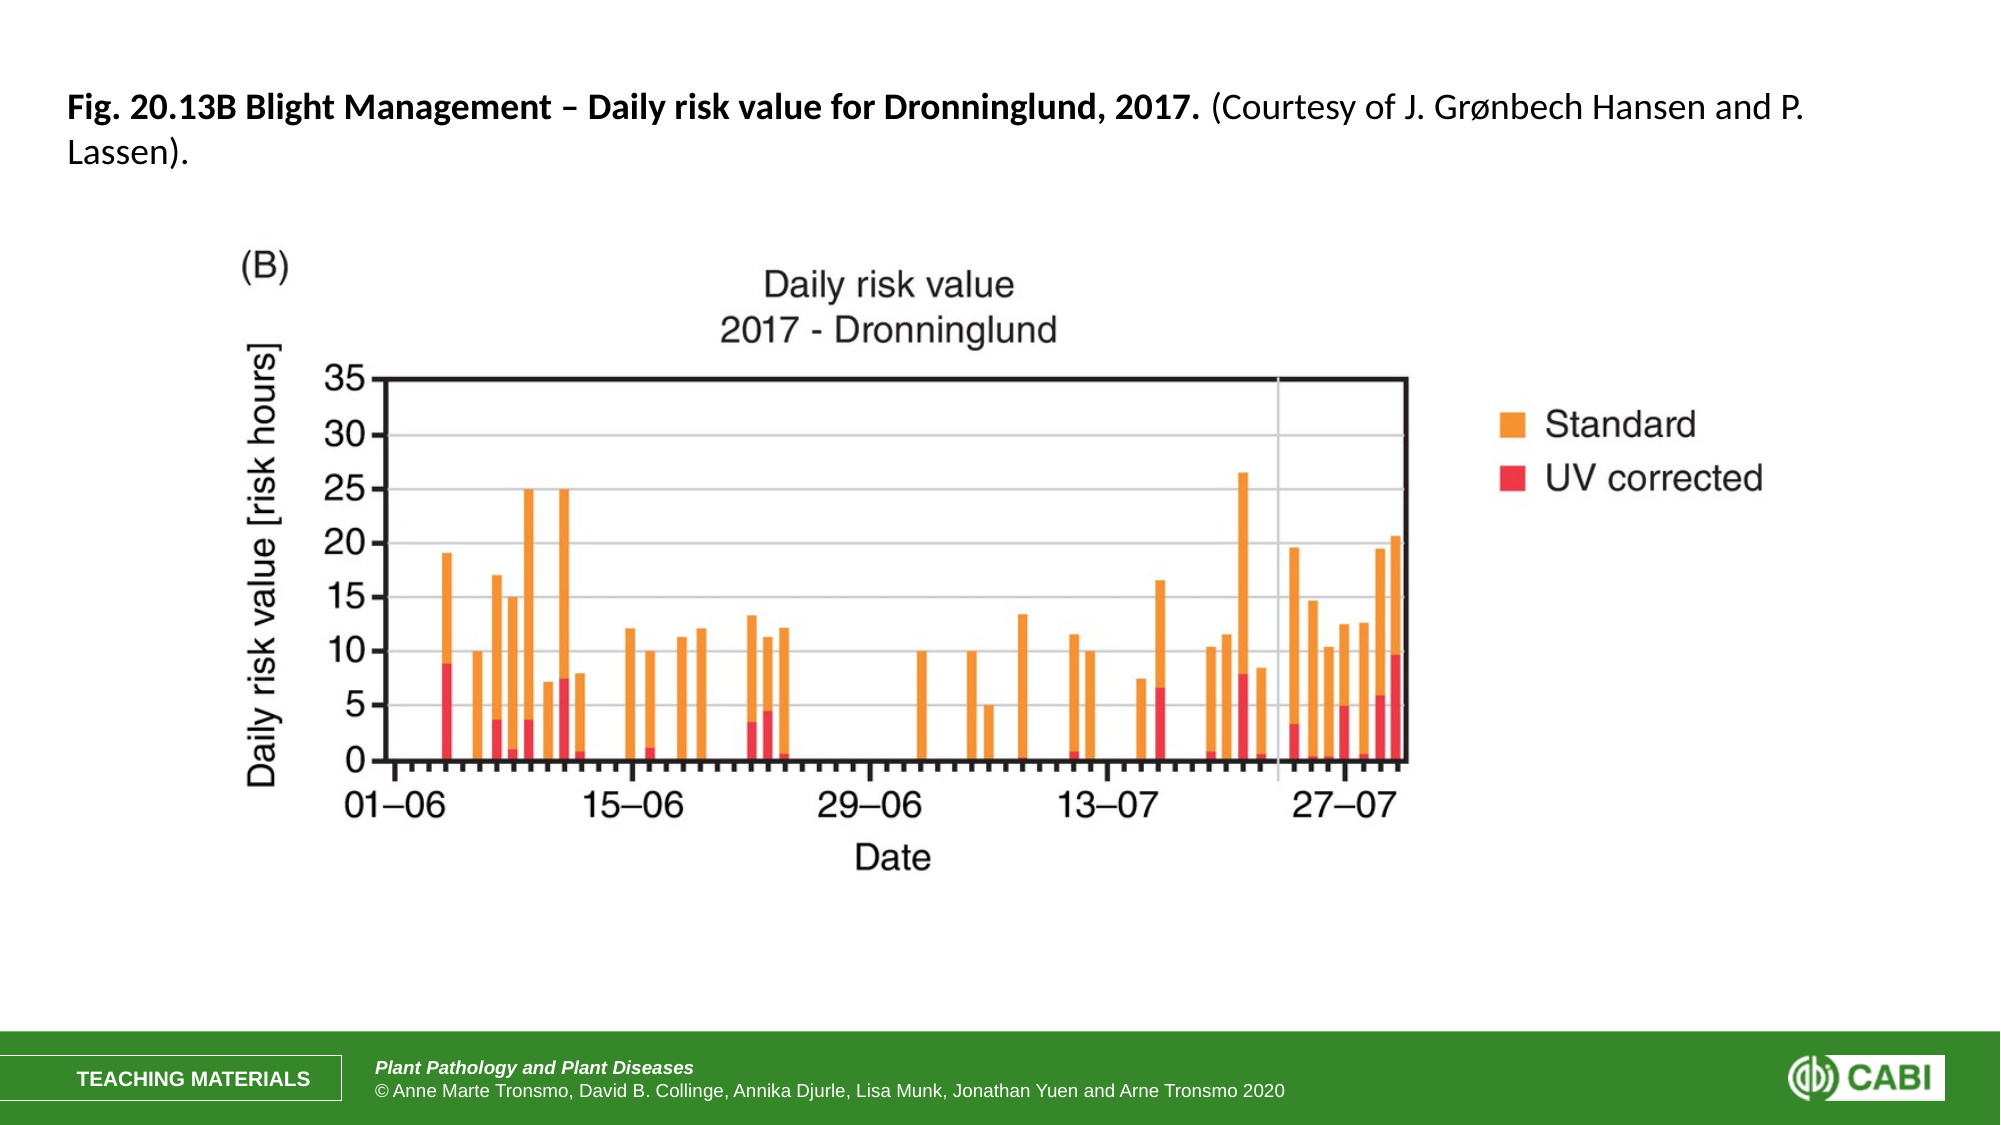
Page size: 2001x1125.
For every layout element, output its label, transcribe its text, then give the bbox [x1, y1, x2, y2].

text_box Plant Pathology and Plant Diseases © Anne Marte Tronsmo, David B. Collinge, Annika Djurle, Lisa Munk, Jonathan Yuen and Arne Tronsmo 2020 [360, 1048, 1485, 1109]
picture [240, 221, 1981, 903]
picture [1788, 1055, 1945, 1101]
text_box Fig. 20.13B Blight Management – Daily risk value for Dronninglund, 2017. (Courtesy of J. Grønbech Hansen and P. Lassen). [52, 74, 1947, 180]
